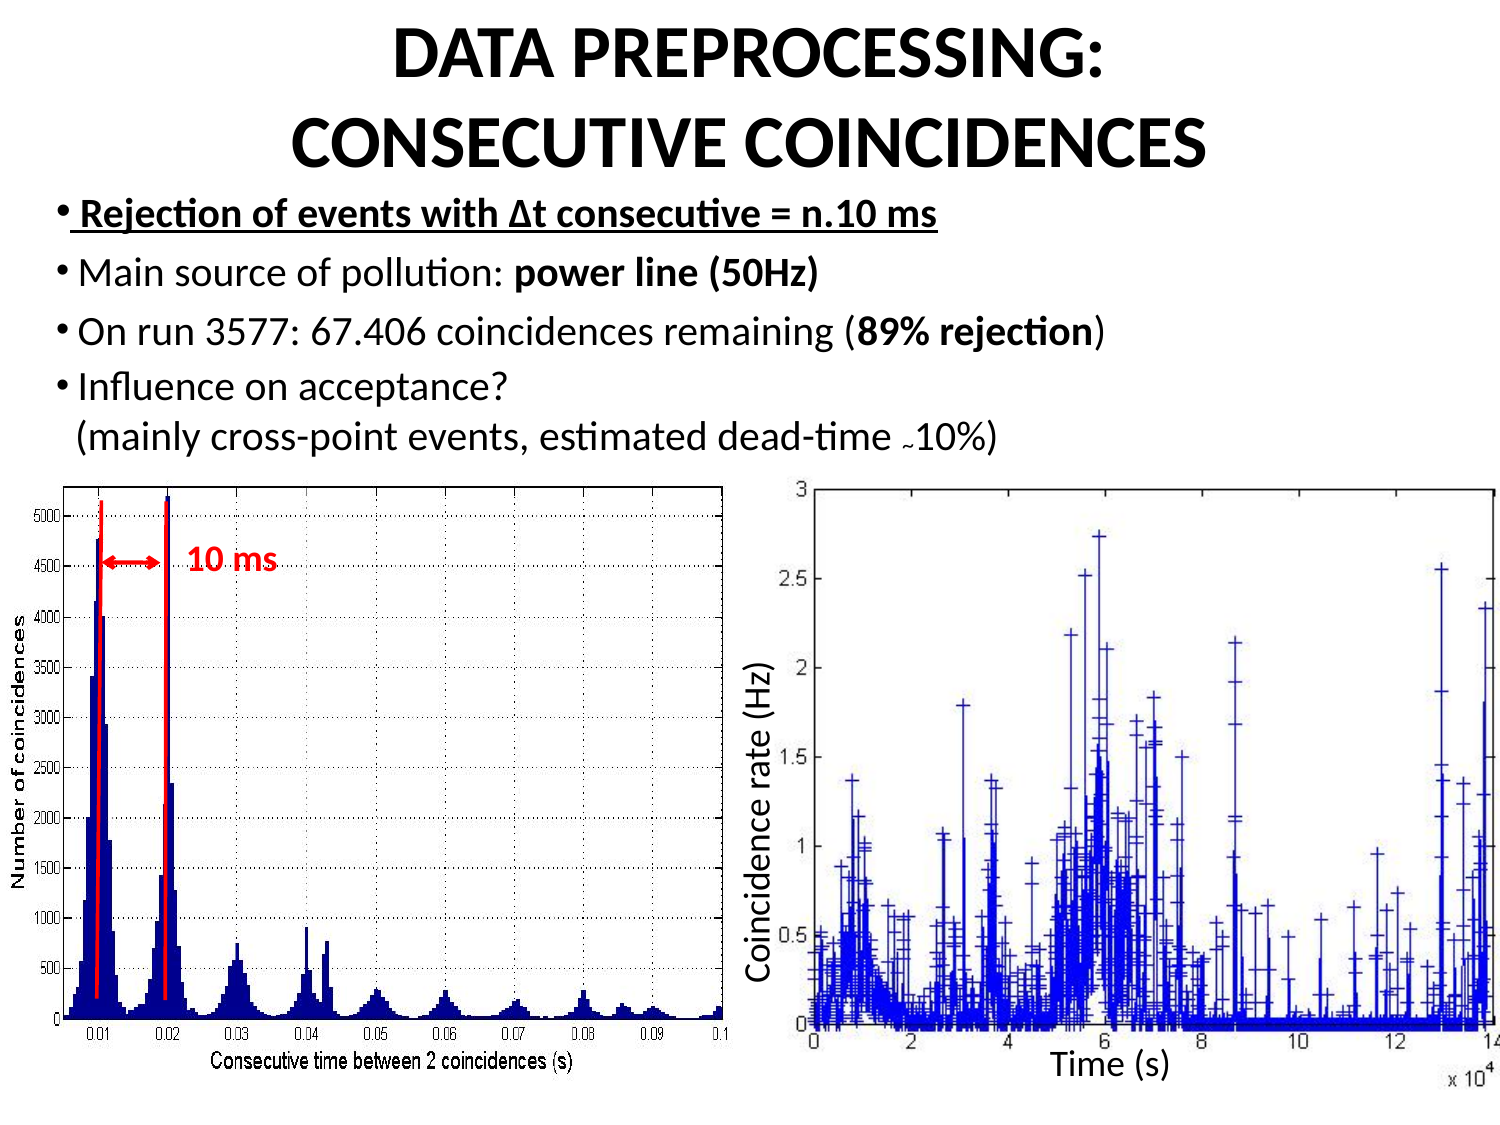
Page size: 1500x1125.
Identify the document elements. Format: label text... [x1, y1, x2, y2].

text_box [0, 438, 739, 1092]
text_box On run 3577: 67.406 coincidences remaining (89% rejection) [41, 296, 1408, 351]
text_box DATA PREPROCESSING: CONSECUTIVE COINCIDENCES [0, 0, 1500, 191]
text_box Rejection of events with Δt consecutive = n.10 ms [41, 191, 1176, 243]
picture [700, 438, 1500, 1096]
text_box Influence on acceptance? (mainly cross-point events, estimated dead-time ~10%) [41, 351, 1500, 437]
text_box Main source of pollution: power line (50Hz) [41, 236, 1294, 296]
